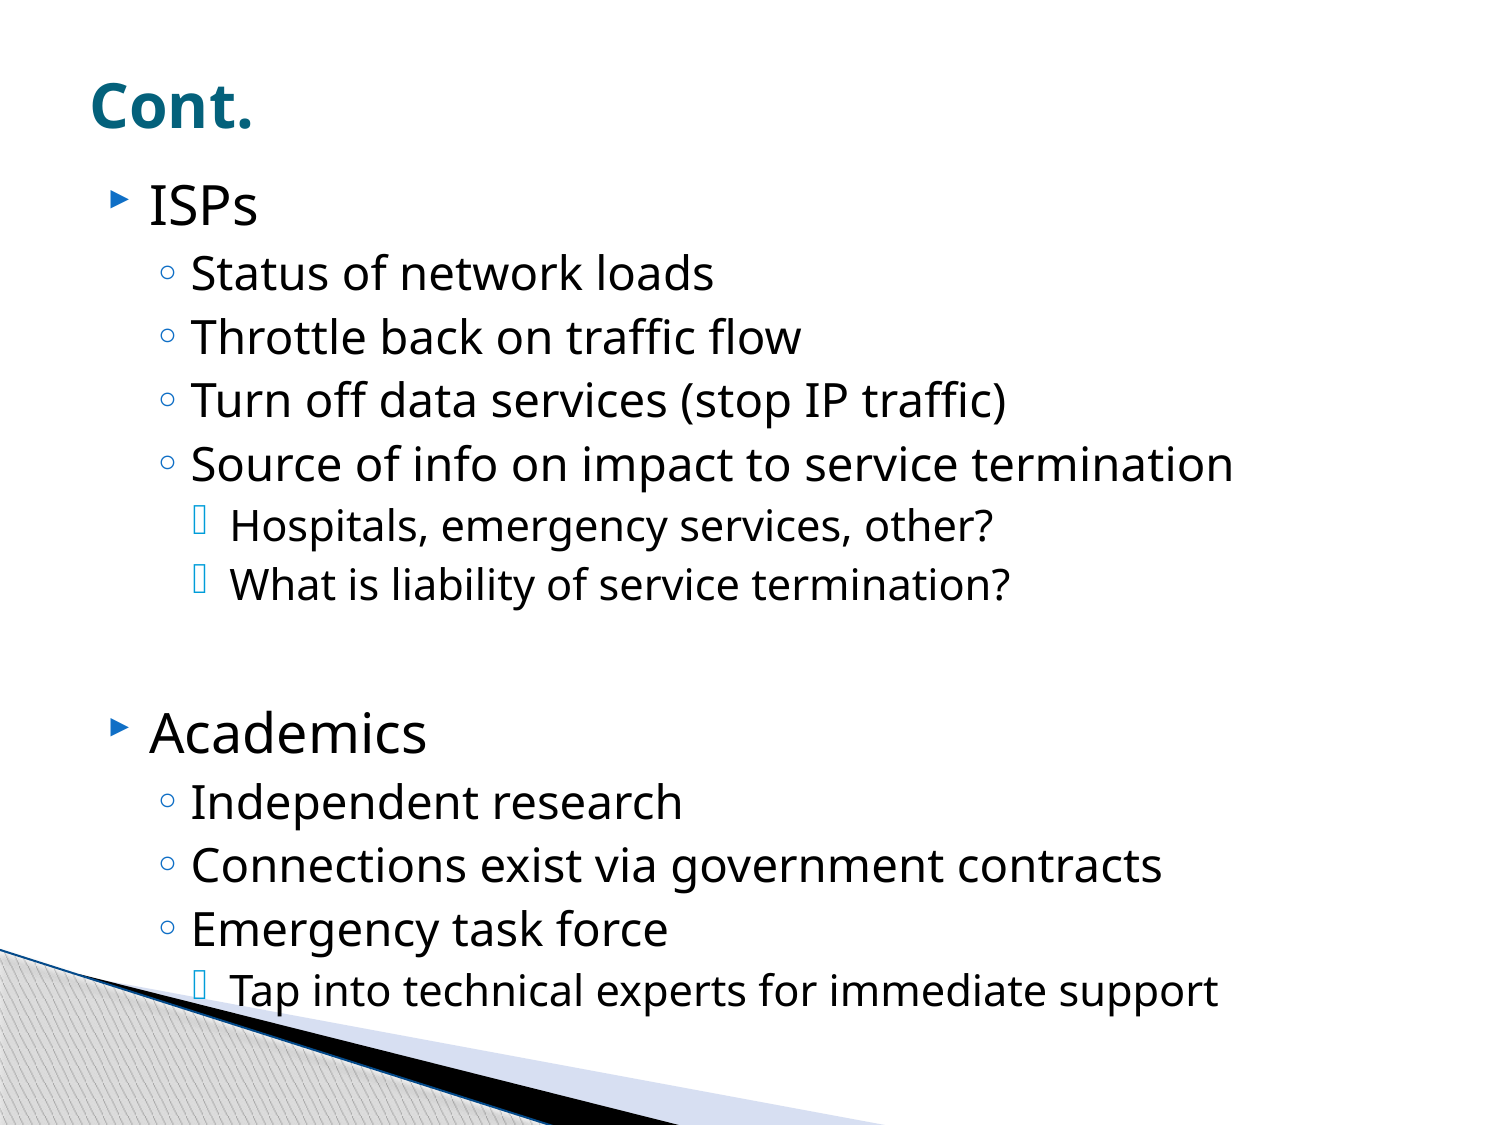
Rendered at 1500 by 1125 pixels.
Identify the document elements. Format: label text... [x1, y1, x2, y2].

title Cont. [75, 45, 1425, 163]
list ISPs Status of network loads Throttle back on traffic flow Turn off data services (stop IP traffic) Source of info on impact to service termination Hospitals, emergency services, other? What is liability of service termination? Academics Independent research Connections exist via government contracts Emergency task force Tap into technical experts for immediate support [75, 163, 1425, 1025]
